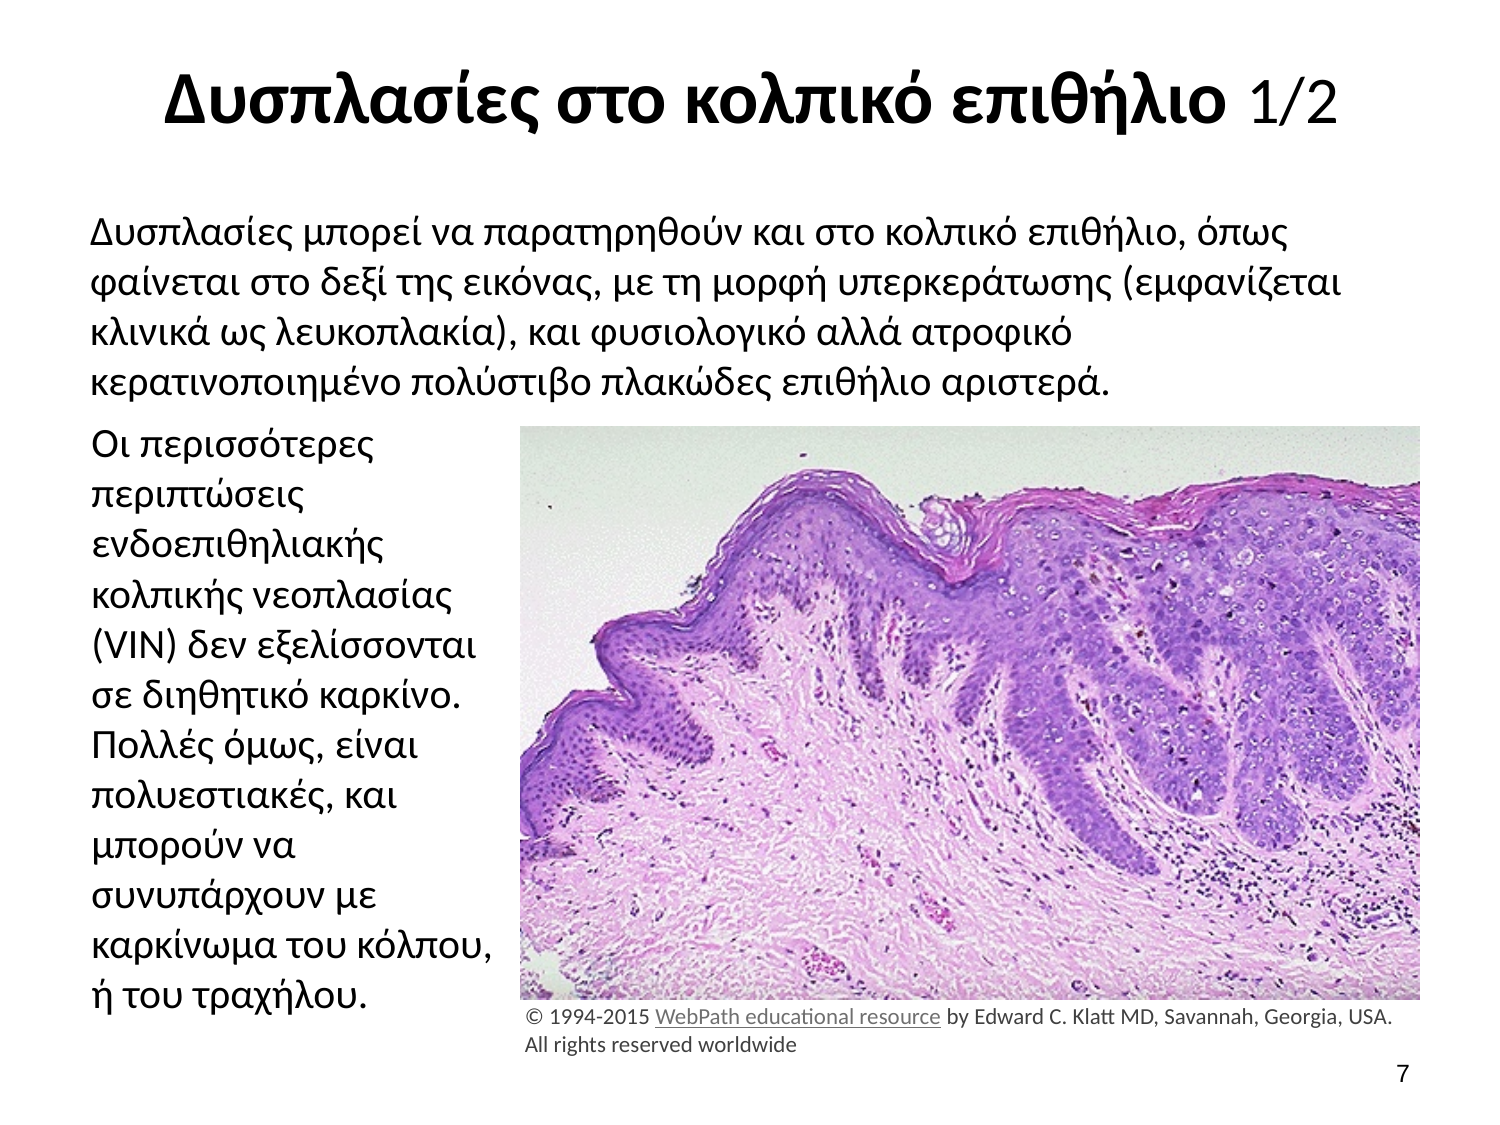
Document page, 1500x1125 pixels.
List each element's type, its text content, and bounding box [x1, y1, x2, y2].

text_box Οι περισσότερες περιπτώσεις ενδοεπιθηλιακής κολπικής νεοπλασίας (VIN) δεν εξελίσσονται σε διηθητικό καρκίνο. Πολλές όμως, είναι πολυεστιακές, και μπορούν να συνυπάρχουν με καρκίνωμα του κόλπου, ή του τραχήλου. [76, 408, 521, 1024]
text_box © 1994-2015 WebPath educational resource by Edward C. Klatt MD, Savannah, Georgia, USA. All rights reserved worldwide [510, 994, 1431, 1065]
title Δυσπλασίες στο κολπικό επιθήλιο 1/2 [76, 19, 1427, 169]
list Δυσπλασίες μπορεί να παρατηρηθούν και στο κολπικό επιθήλιο, όπως φαίνεται στο δεξί της εικόνας, με τη μορφή υπερκεράτωσης (εμφανίζεται κλινικά ως λευκοπλακία), και φυσιολογικό αλλά ατροφικό κερατινοποιημένο πολύστιβο πλακώδες επιθήλιο αριστερά. [75, 196, 1400, 445]
picture [520, 426, 1420, 1000]
slide_number 6 [1074, 1042, 1425, 1103]
